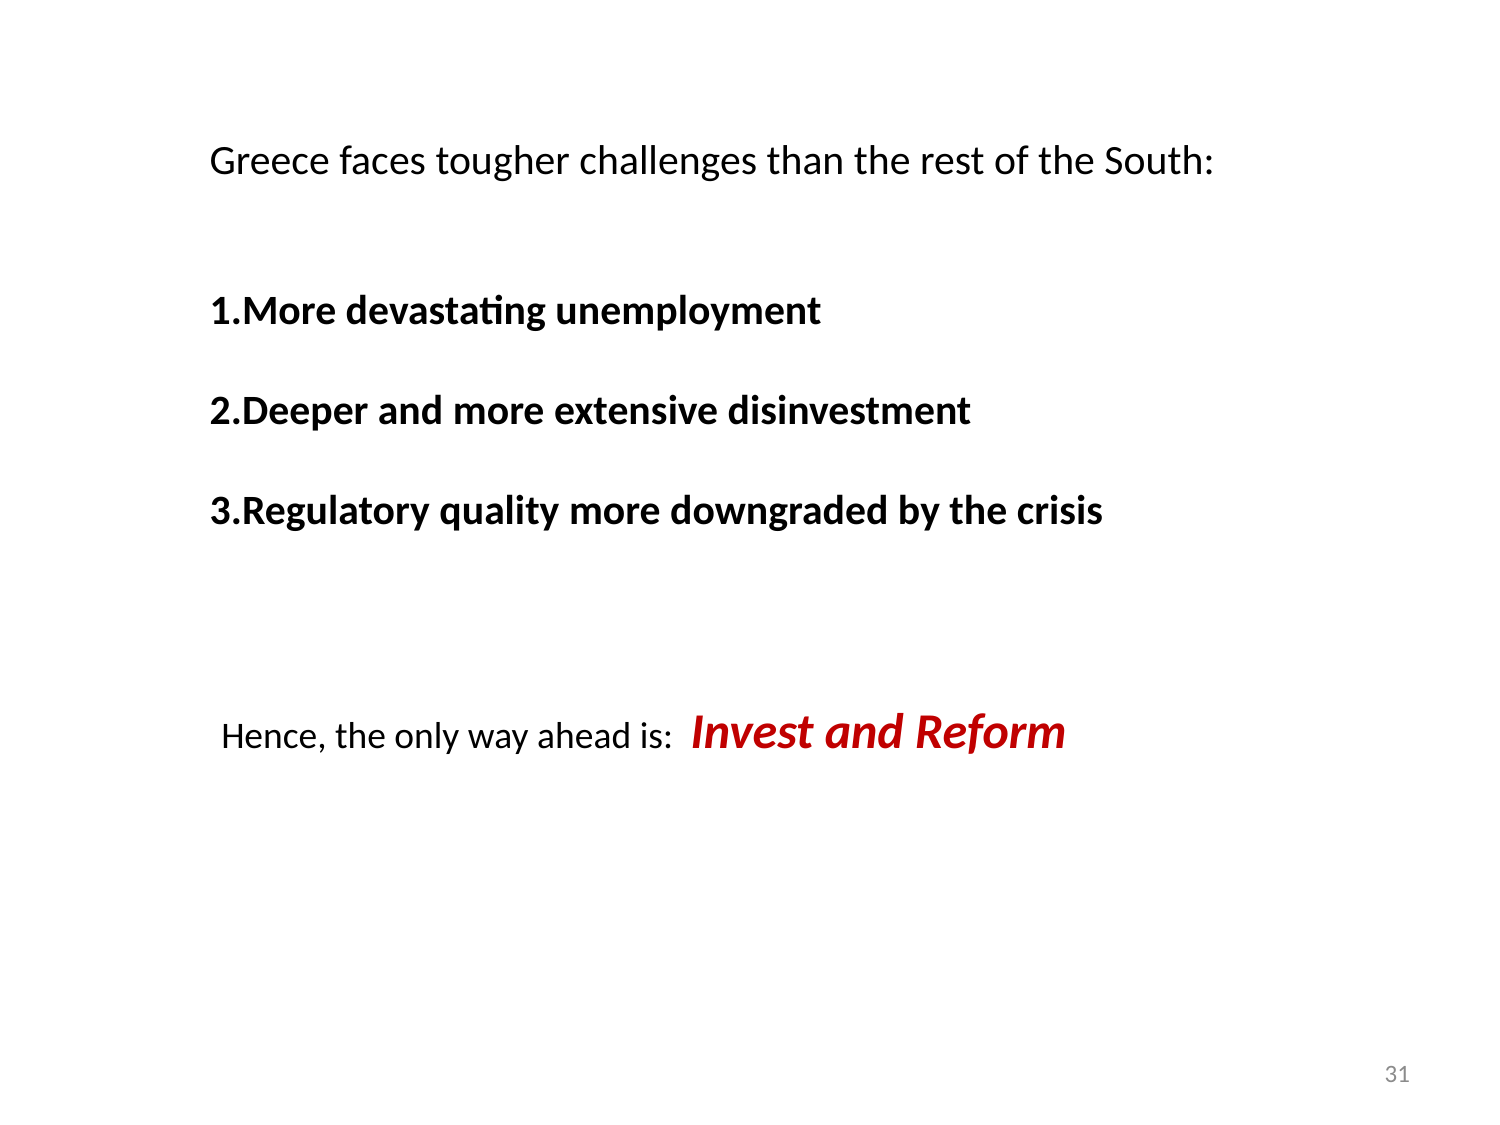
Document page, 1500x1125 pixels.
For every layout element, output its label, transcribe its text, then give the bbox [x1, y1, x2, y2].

text_box Greece faces tougher challenges than the rest of the South: 1.More devastating unemployment 2.Deeper and more extensive disinvestment 3.Regulatory quality more downgraded by the crisis [194, 125, 1306, 691]
text_box Hence, the only way ahead is: Invest and Reform [206, 691, 1223, 767]
slide_number 31 [1074, 1042, 1425, 1103]
